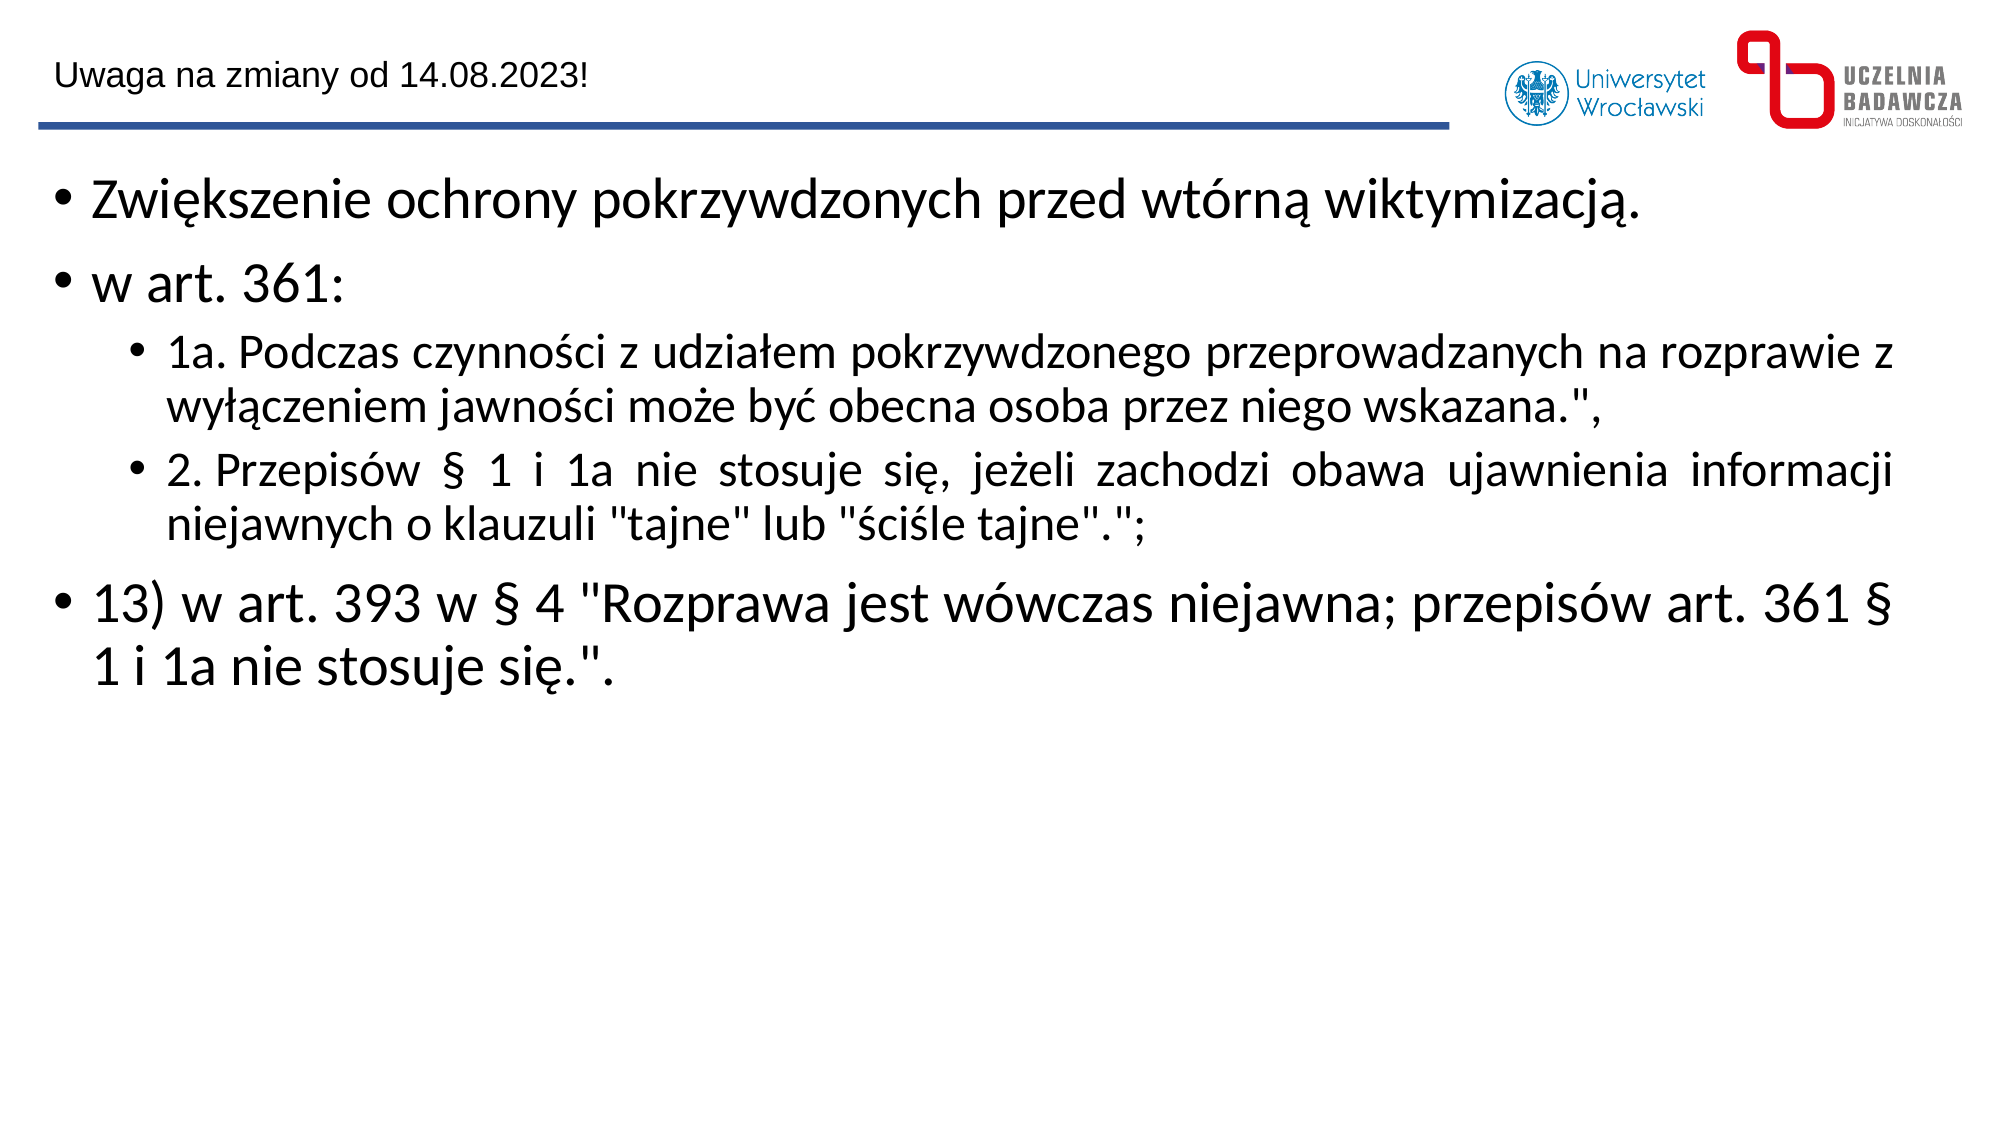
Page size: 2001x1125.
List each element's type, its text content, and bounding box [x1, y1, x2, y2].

picture [1489, 30, 1962, 129]
list Uwaga na zmiany od 14.08.2023! [38, 48, 1437, 103]
list Zwiększenie ochrony pokrzywdzonych przed wtórną wiktymizacją. w art. 361: 1a. Podczas czynności z udziałem pokrzywdzonego przeprowadzanych na rozprawie z wyłączeniem jawności może być obecna osoba przez niego wskazana.", 2. Przepisów § 1 i 1a nie stosuje się, jeżeli zachodzi obawa ujawnienia informacji niejawnych o klauzuli "tajne" lub "ściśle tajne"."; 13) w art. 393 w § 4 "Rozprawa jest wówczas niejawna; przepisów art. 361 § 1 i 1a nie stosuje się.". [38, 160, 1911, 1077]
